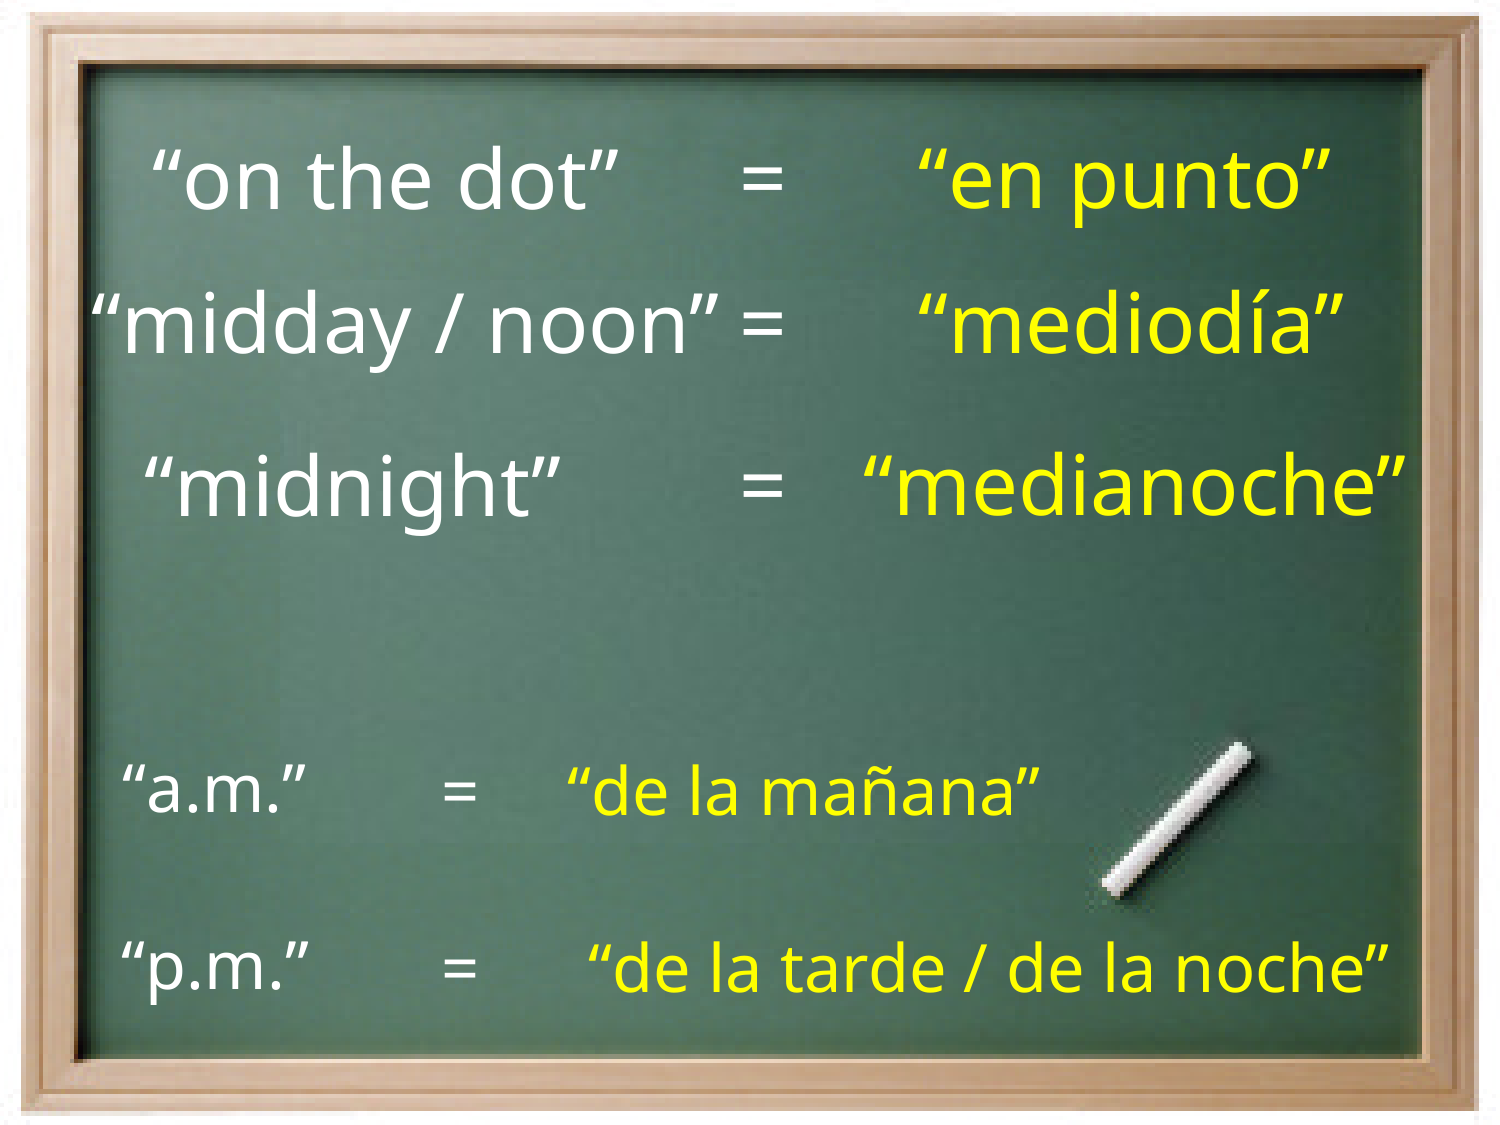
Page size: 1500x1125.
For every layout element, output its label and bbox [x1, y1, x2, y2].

picture [0, 0, 1500, 1125]
text_box [87, 112, 1413, 1014]
